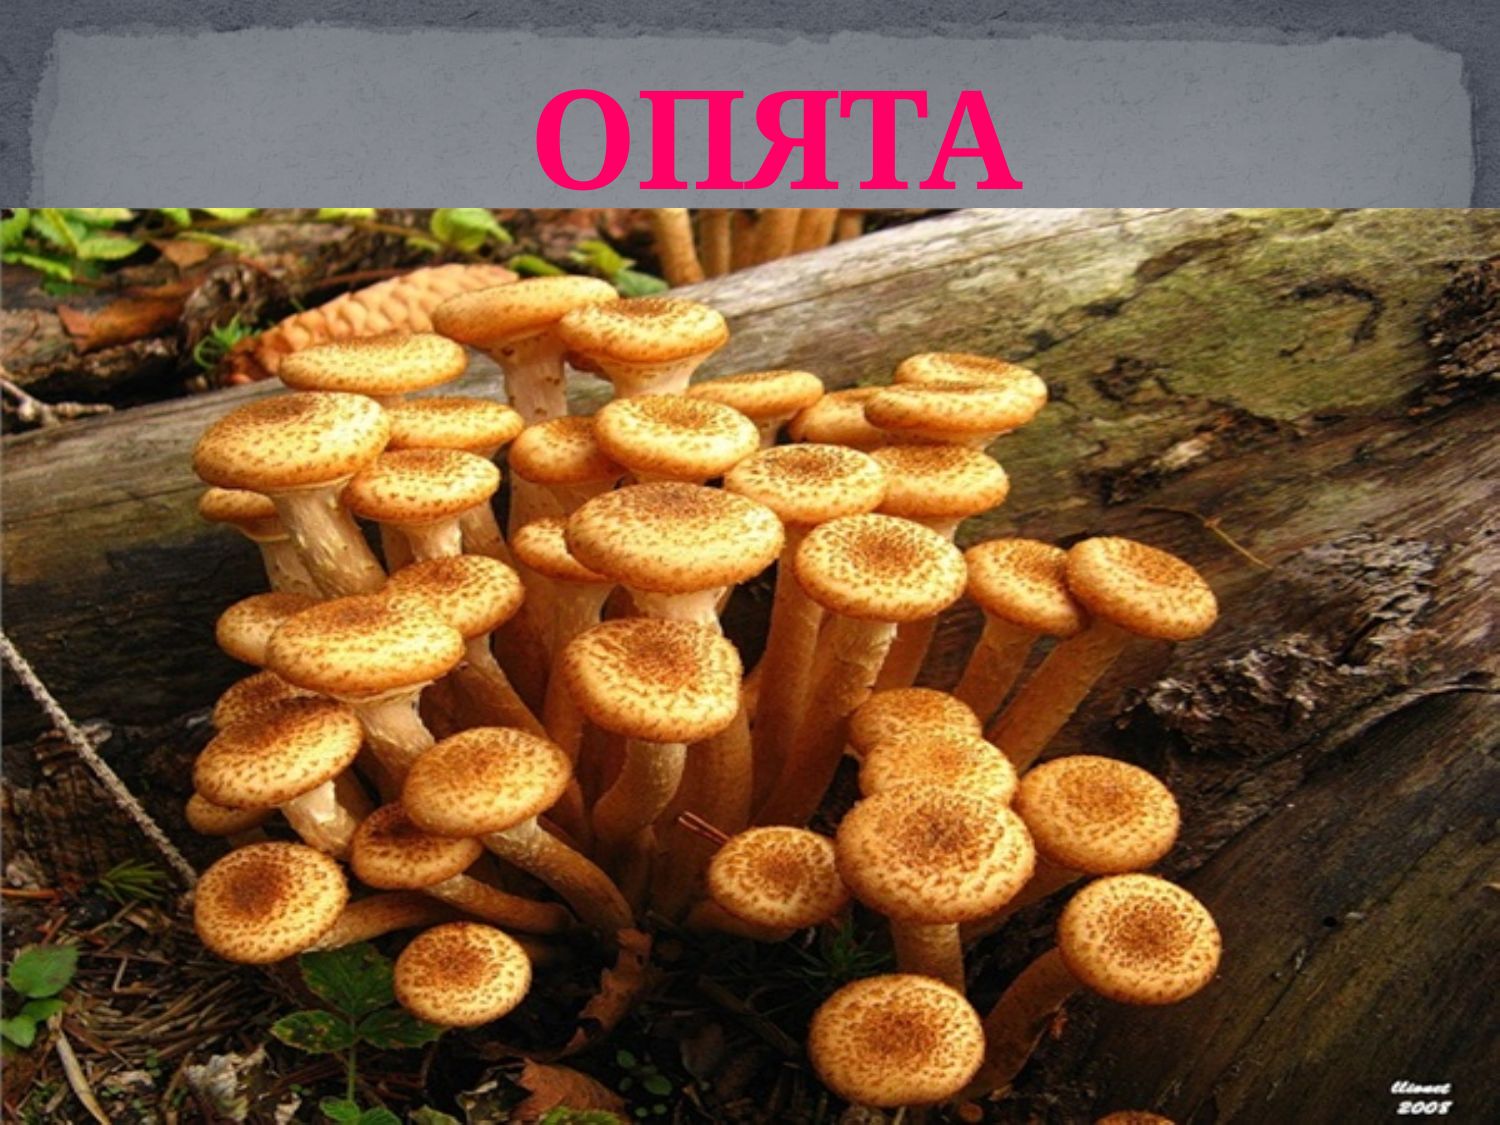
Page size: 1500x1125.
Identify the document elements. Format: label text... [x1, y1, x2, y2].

title ОПЯТА [74, 24, 1425, 207]
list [0, 207, 1500, 1125]
